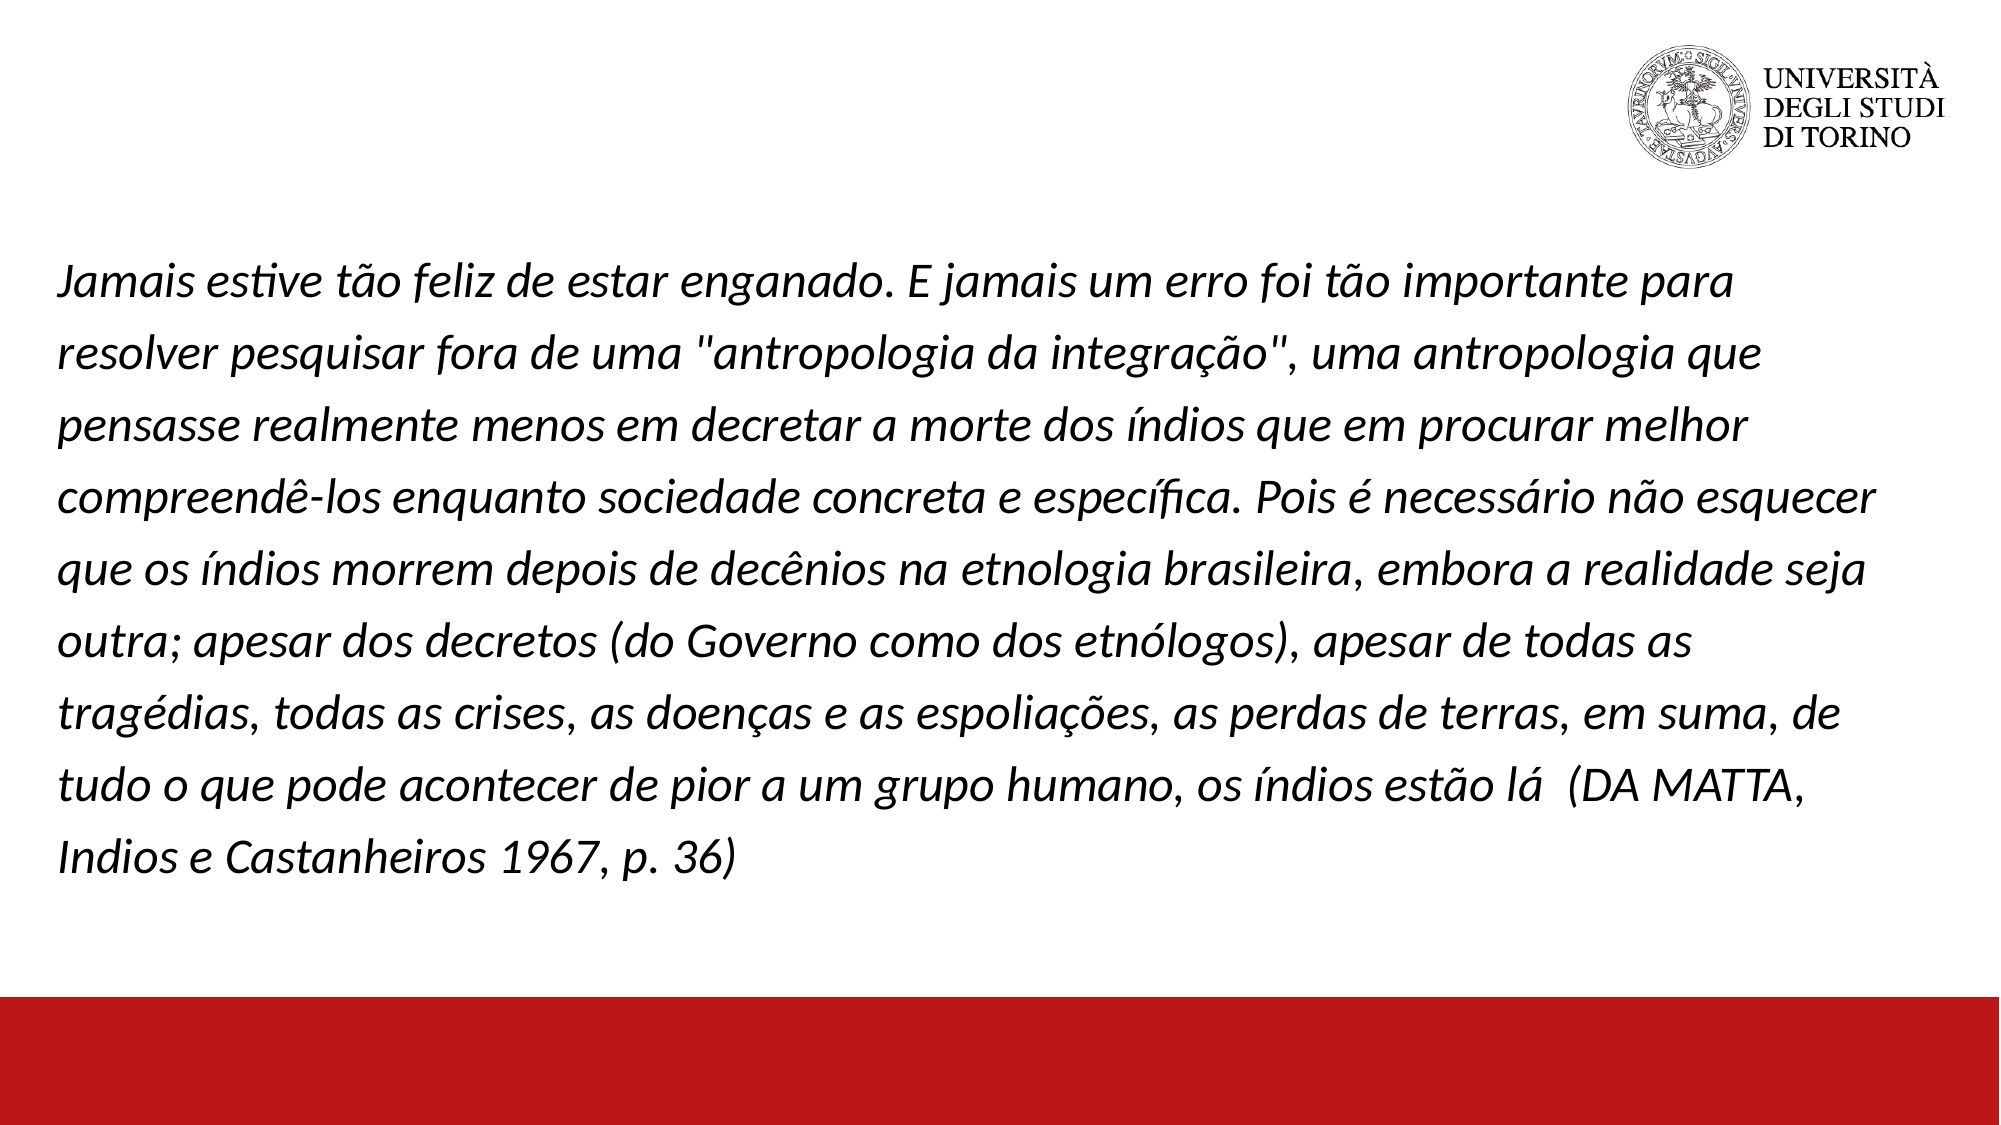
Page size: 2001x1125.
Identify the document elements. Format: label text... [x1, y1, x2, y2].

text_box Jamais estive tão feliz de estar enganado. E jamais um erro foi tão importante para resolver pesquisar fora de uma "antropologia da integração", uma antropologia que pensasse realmente menos em decretar a morte dos índios que em procurar melhor compreendê-los enquanto sociedade concreta e específica. Pois é necessário não esquecer que os índios morrem depois de decênios na etnologia brasileira, embora a realidade seja outra; apesar dos decretos (do Governo como dos etnólogos), apesar de todas as tragédias, todas as crises, as doenças e as espoliações, as perdas de terras, em suma, de tudo o que pode acontecer de pior a um grupo humano, os índios estão lá (DA MATTA, Indios e Castanheiros 1967, p. 36) [43, 228, 1909, 891]
picture [1605, 22, 1964, 193]
